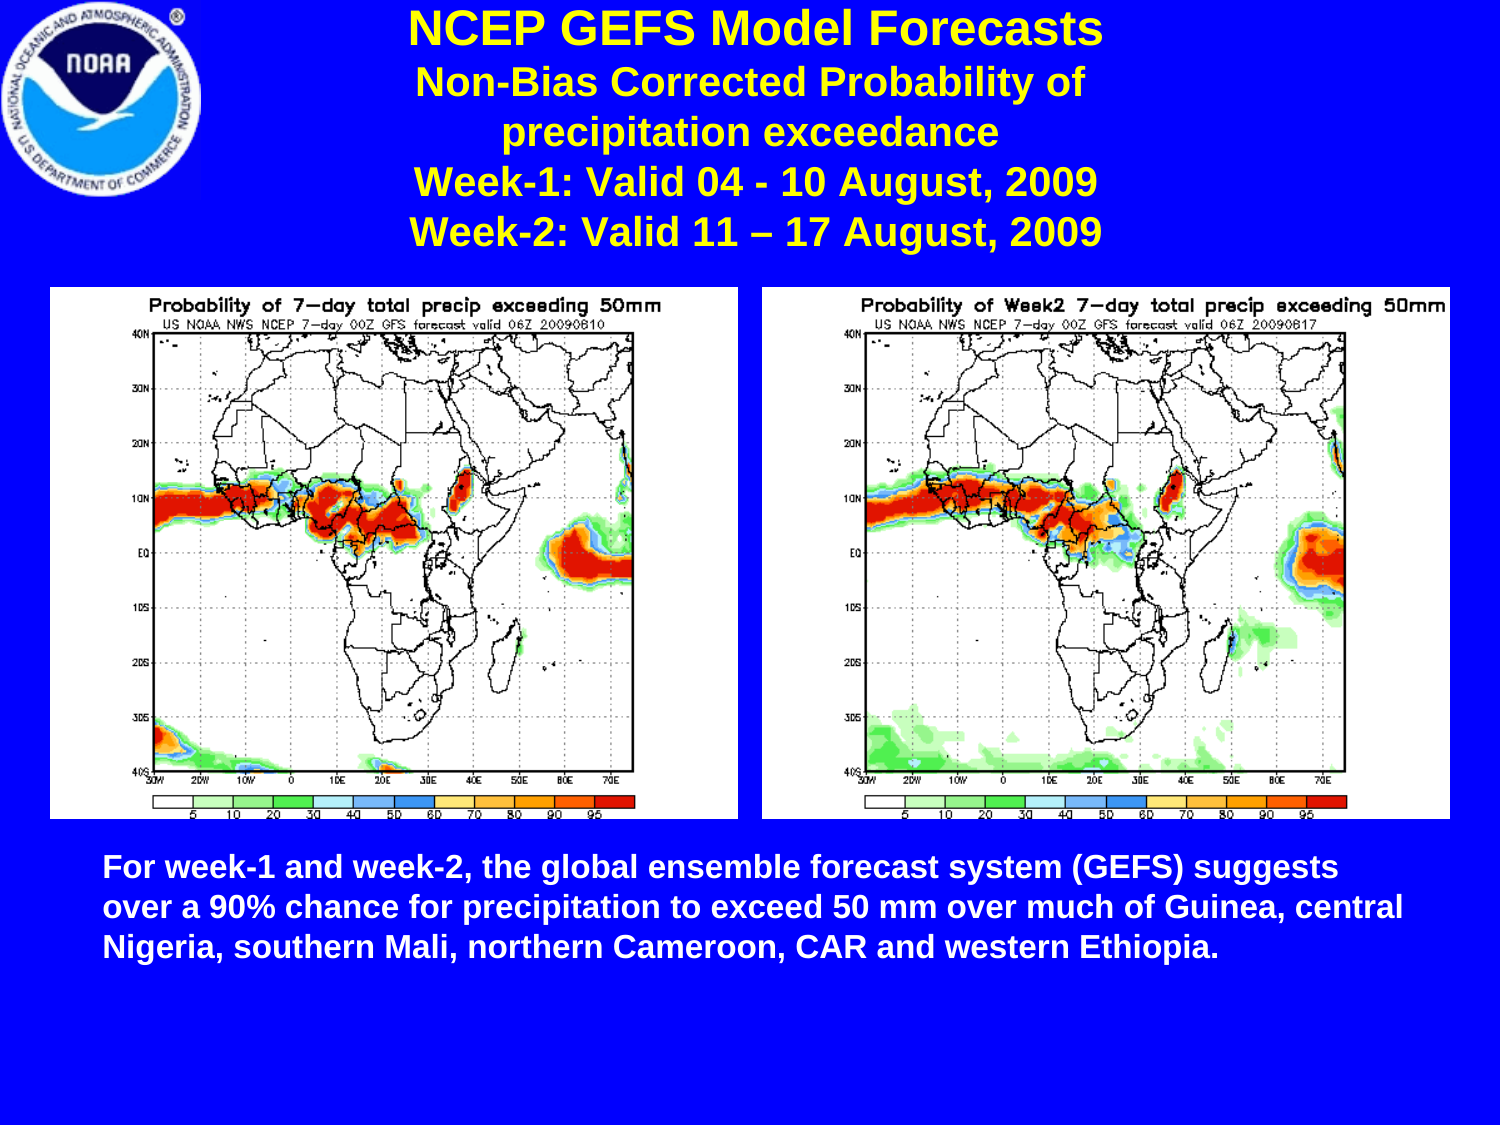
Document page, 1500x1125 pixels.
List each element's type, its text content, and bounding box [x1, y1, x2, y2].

picture [49, 287, 738, 819]
picture [762, 287, 1450, 819]
text_box For week-1 and week-2, the global ensemble forecast system (GEFS) suggests over a 90% chance for precipitation to exceed 50 mm over much of Guinea, central Nigeria, southern Mali, northern Cameroon, CAR and western Ethiopia. [87, 837, 1425, 973]
picture [0, 0, 200, 200]
title NCEP GEFS Model Forecasts Non-Bias Corrected Probability of precipitation exceedance Week-1: Valid 04 - 10 August, 2009 Week-2: Valid 11 – 17 August, 2009 [125, 50, 1388, 200]
